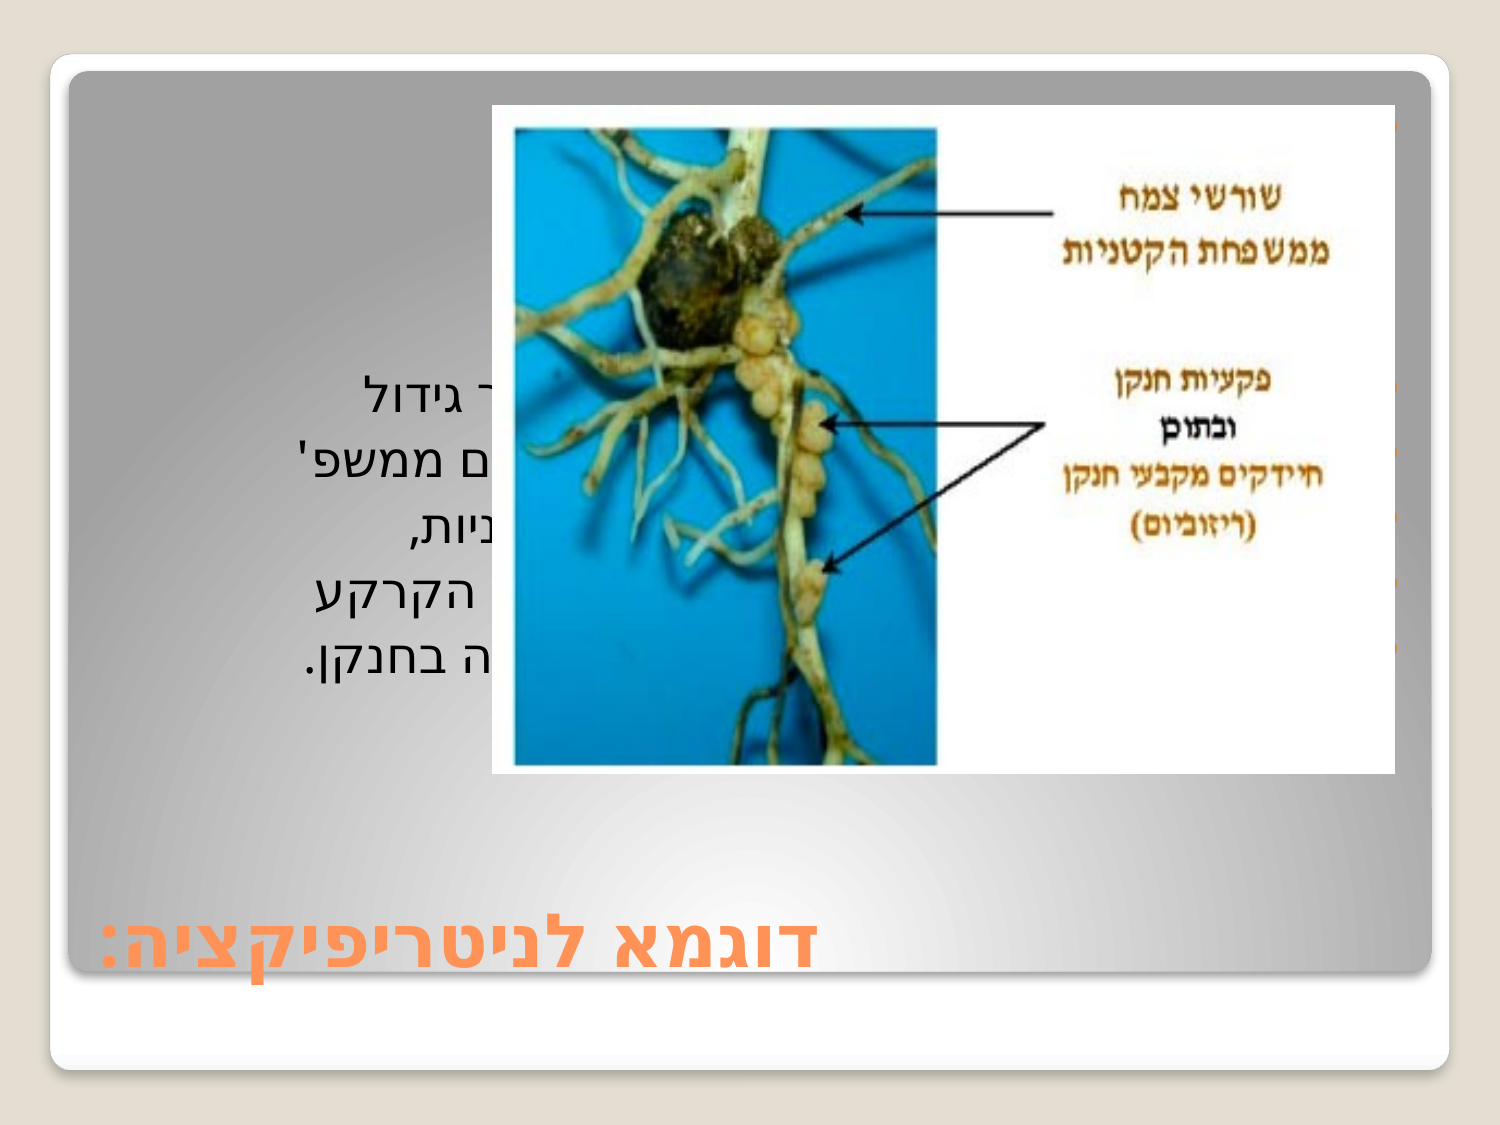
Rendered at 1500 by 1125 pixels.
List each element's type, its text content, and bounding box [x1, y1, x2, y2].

list לאחר גידול צמחים ממשפ' הקטניות, תהיה הקרקע עשירה בחנקן. [82, 86, 1425, 774]
picture [491, 105, 1395, 774]
title דוגמא לניטריפיקציה: [82, 817, 1425, 990]
